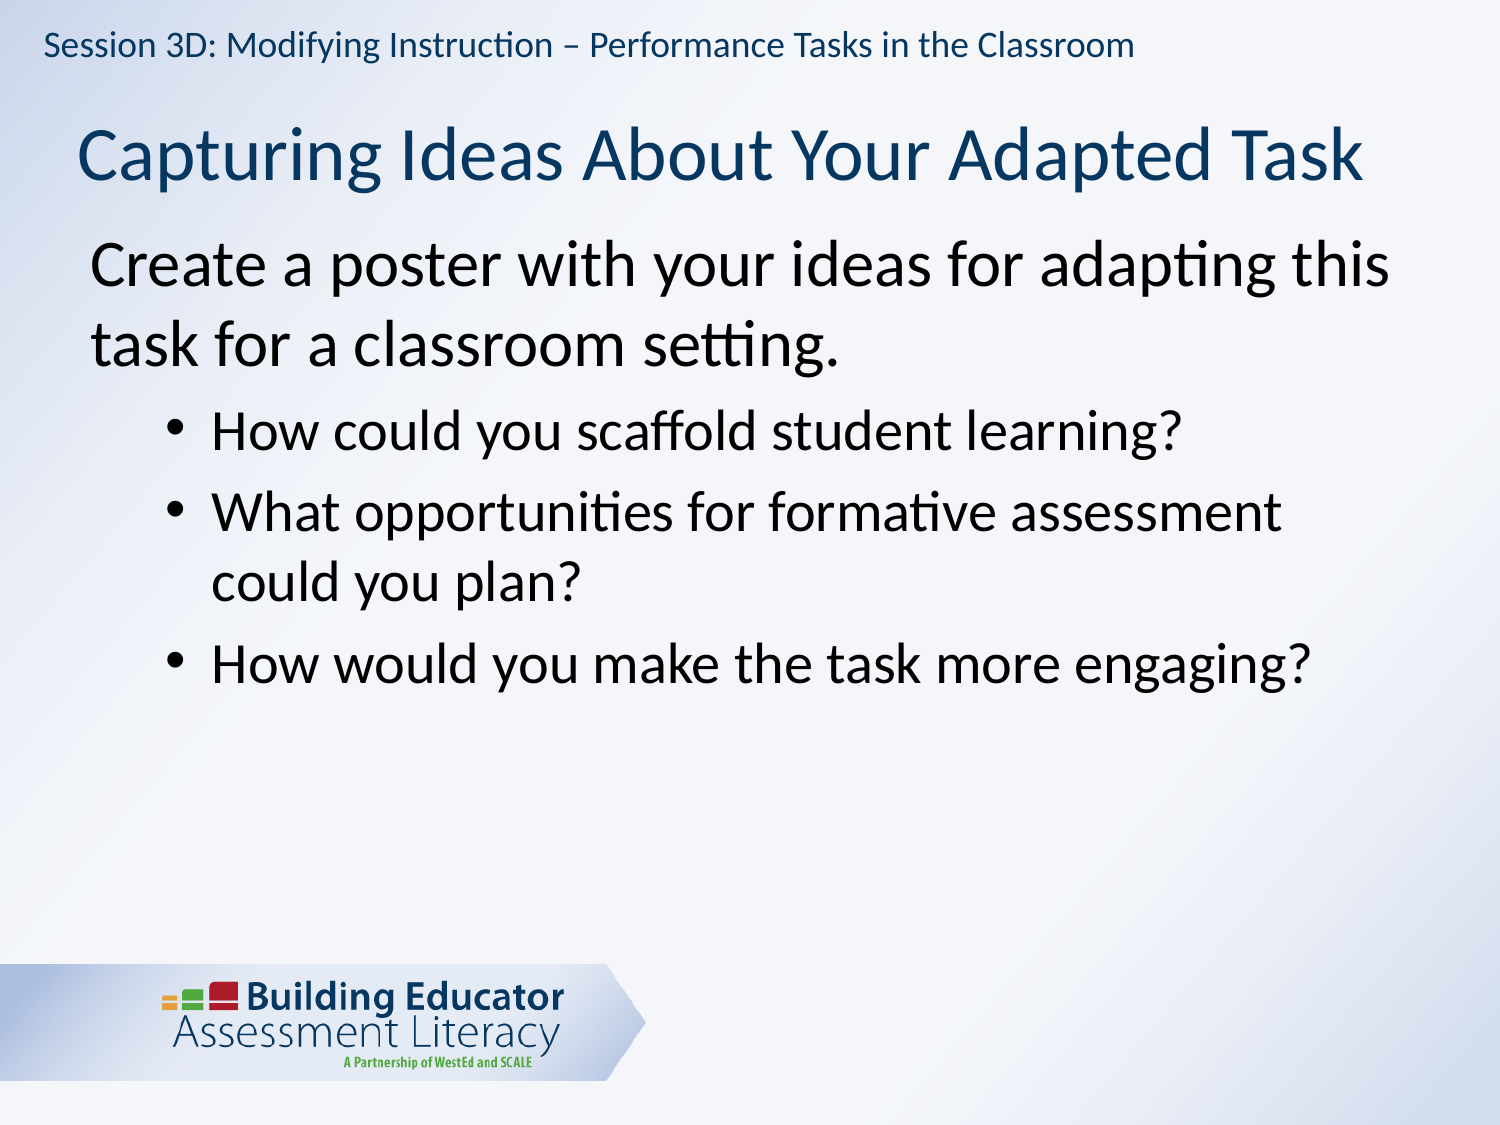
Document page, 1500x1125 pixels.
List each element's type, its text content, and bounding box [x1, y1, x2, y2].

list Create a poster with your ideas for adapting this task for a classroom setting. How could you scaffold student learning? What opportunities for formative assessment could you plan? How would you make the task more engaging? [75, 212, 1425, 888]
title Capturing Ideas About Your Adapted Task [62, 75, 1413, 225]
text_box Session 3D: Modifying Instruction – Performance Tasks in the Classroom [28, 12, 1161, 73]
picture [0, 0, 1500, 1125]
